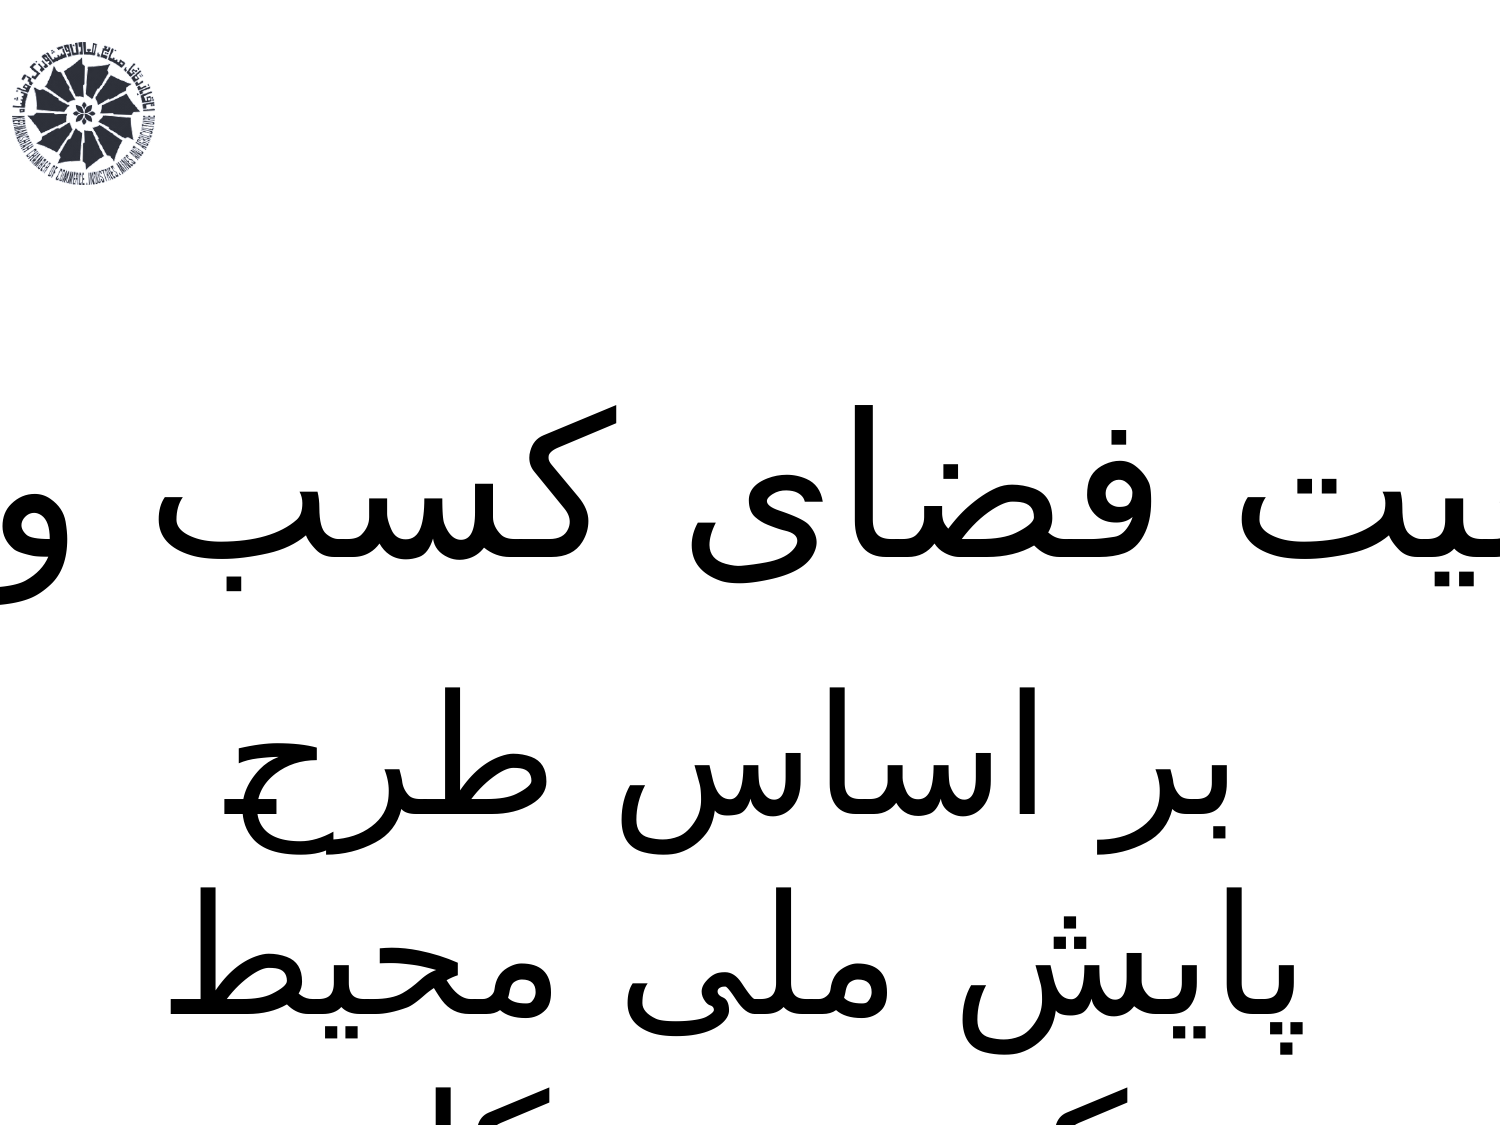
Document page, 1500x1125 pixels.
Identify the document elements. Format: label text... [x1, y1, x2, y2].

picture [12, 42, 155, 185]
text_box بررسی وضعیت فضای کسب و کار استان [0, 349, 1500, 605]
text_box بر اساس طرح پایش ملی محیط کسب و کار ایران [123, 640, 1346, 1125]
